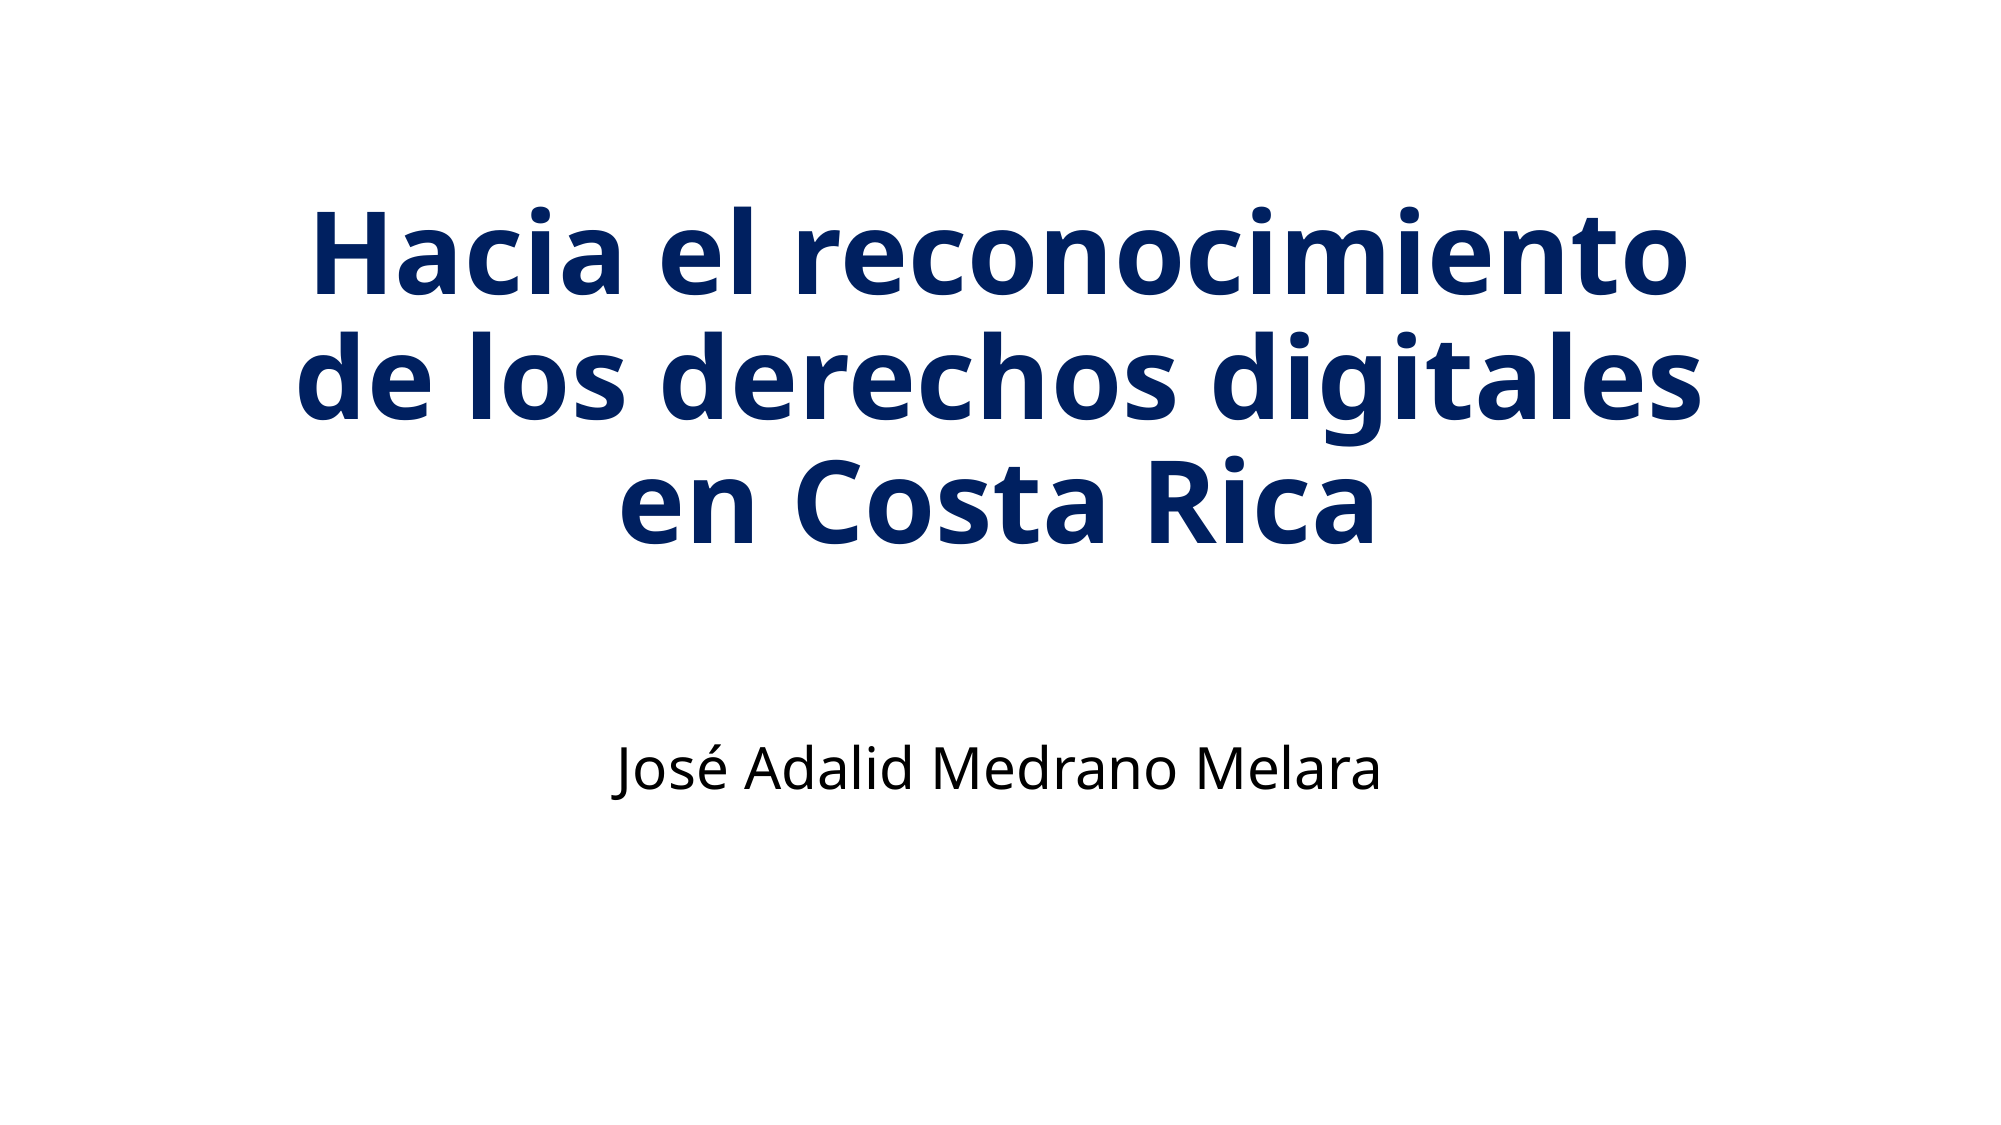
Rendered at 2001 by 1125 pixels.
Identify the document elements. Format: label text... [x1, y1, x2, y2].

text_box José Adalid Medrano Melara [602, 723, 1398, 809]
title Hacia el reconocimiento de los derechos digitales en Costa Rica [249, 184, 1750, 576]
